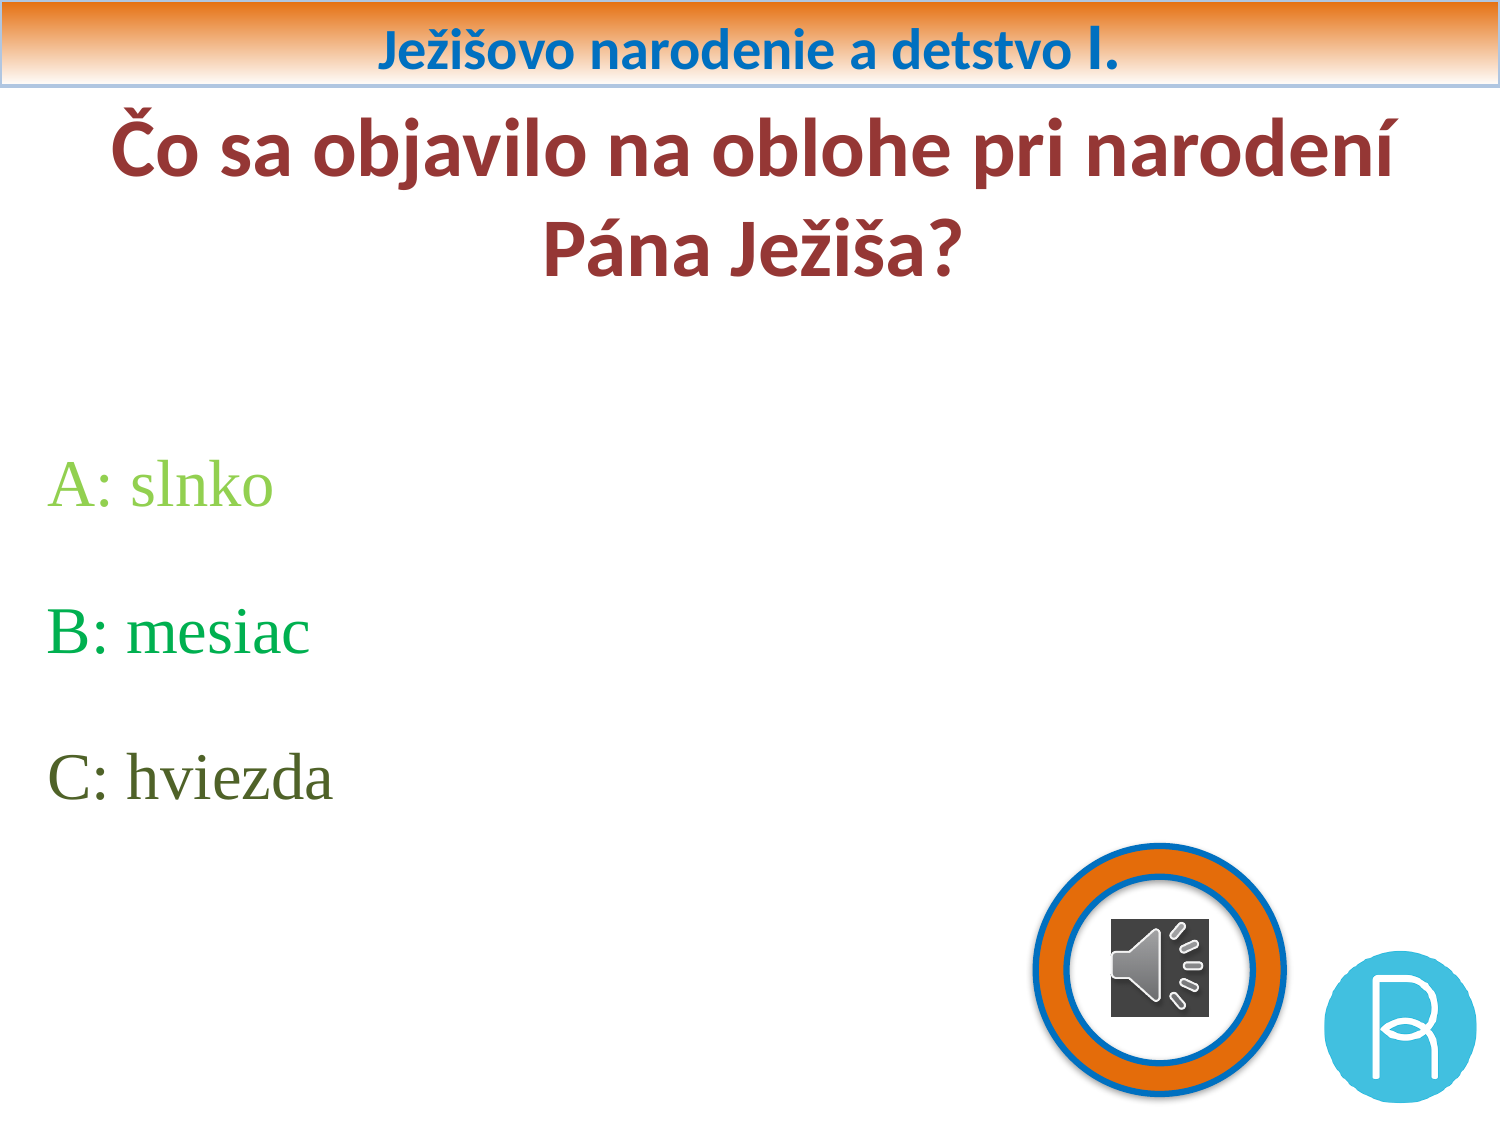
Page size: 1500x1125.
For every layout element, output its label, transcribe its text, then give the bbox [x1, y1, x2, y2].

picture [1301, 926, 1500, 1125]
text_box A: slnko [32, 432, 1468, 528]
text_box B: mesiac [31, 578, 1467, 674]
text_box Ježišovo narodenie a detstvo I. [0, 0, 1500, 88]
text_box C: hviezda [32, 725, 1468, 821]
text_box Čo sa objavilo na oblohe pri narodení Pána Ježiša? [4, 85, 1500, 301]
text_box [1032, 842, 1287, 1098]
picture [1109, 918, 1211, 1019]
